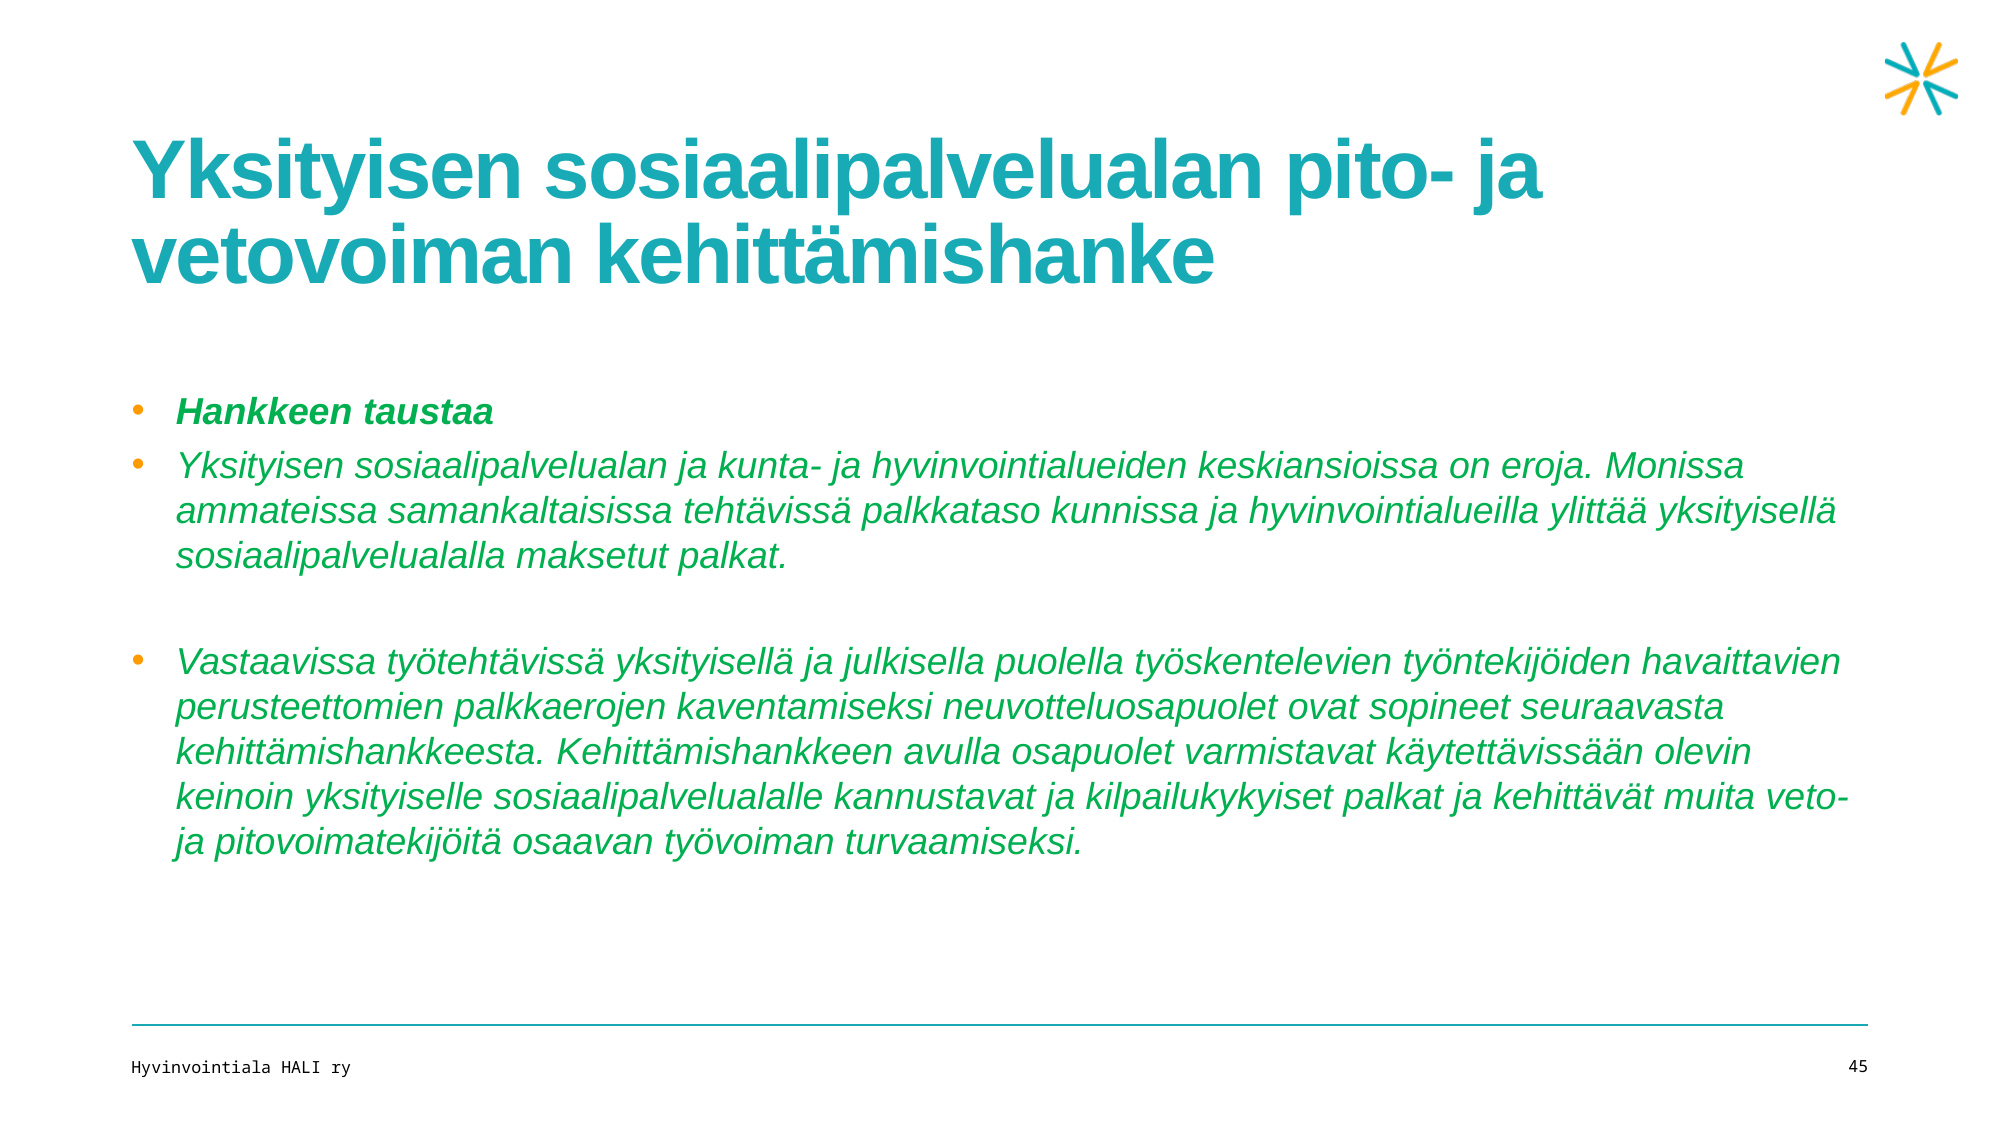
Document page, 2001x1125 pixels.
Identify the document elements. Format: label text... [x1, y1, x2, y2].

title Yksityisen sosiaalipalvelualan pito- ja vetovoiman kehittämishanke [131, 130, 1869, 315]
picture [1884, 42, 1959, 116]
list Hankkeen taustaa Yksityisen sosiaalipalvelualan ja kunta- ja hyvinvointialueiden keskiansioissa on eroja. Monissa ammateissa samankaltaisissa tehtävissä palkkataso kunnissa ja hyvinvointialueilla ylittää yksityisellä sosiaalipalvelualalla maksetut palkat. Vastaavissa työtehtävissä yksityisellä ja julkisella puolella työskentelevien työntekijöiden havaittavien perusteettomien palkkaerojen kaventamiseksi neuvotteluosapuolet ovat sopineet seuraavasta kehittämishankkeesta. Kehittämishankkeen avulla osapuolet varmistavat käytettävissään olevin keinoin yksityiselle sosiaalipalvelualalle kannustavat ja kilpailukykyiset palkat ja kehittävät muita veto- ja pitovoimatekijöitä osaavan työvoiman turvaamiseksi. [131, 333, 1869, 1002]
slide_number 45 [1774, 1048, 1869, 1086]
footer Hyvinvointiala HALI ry [131, 1048, 653, 1086]
